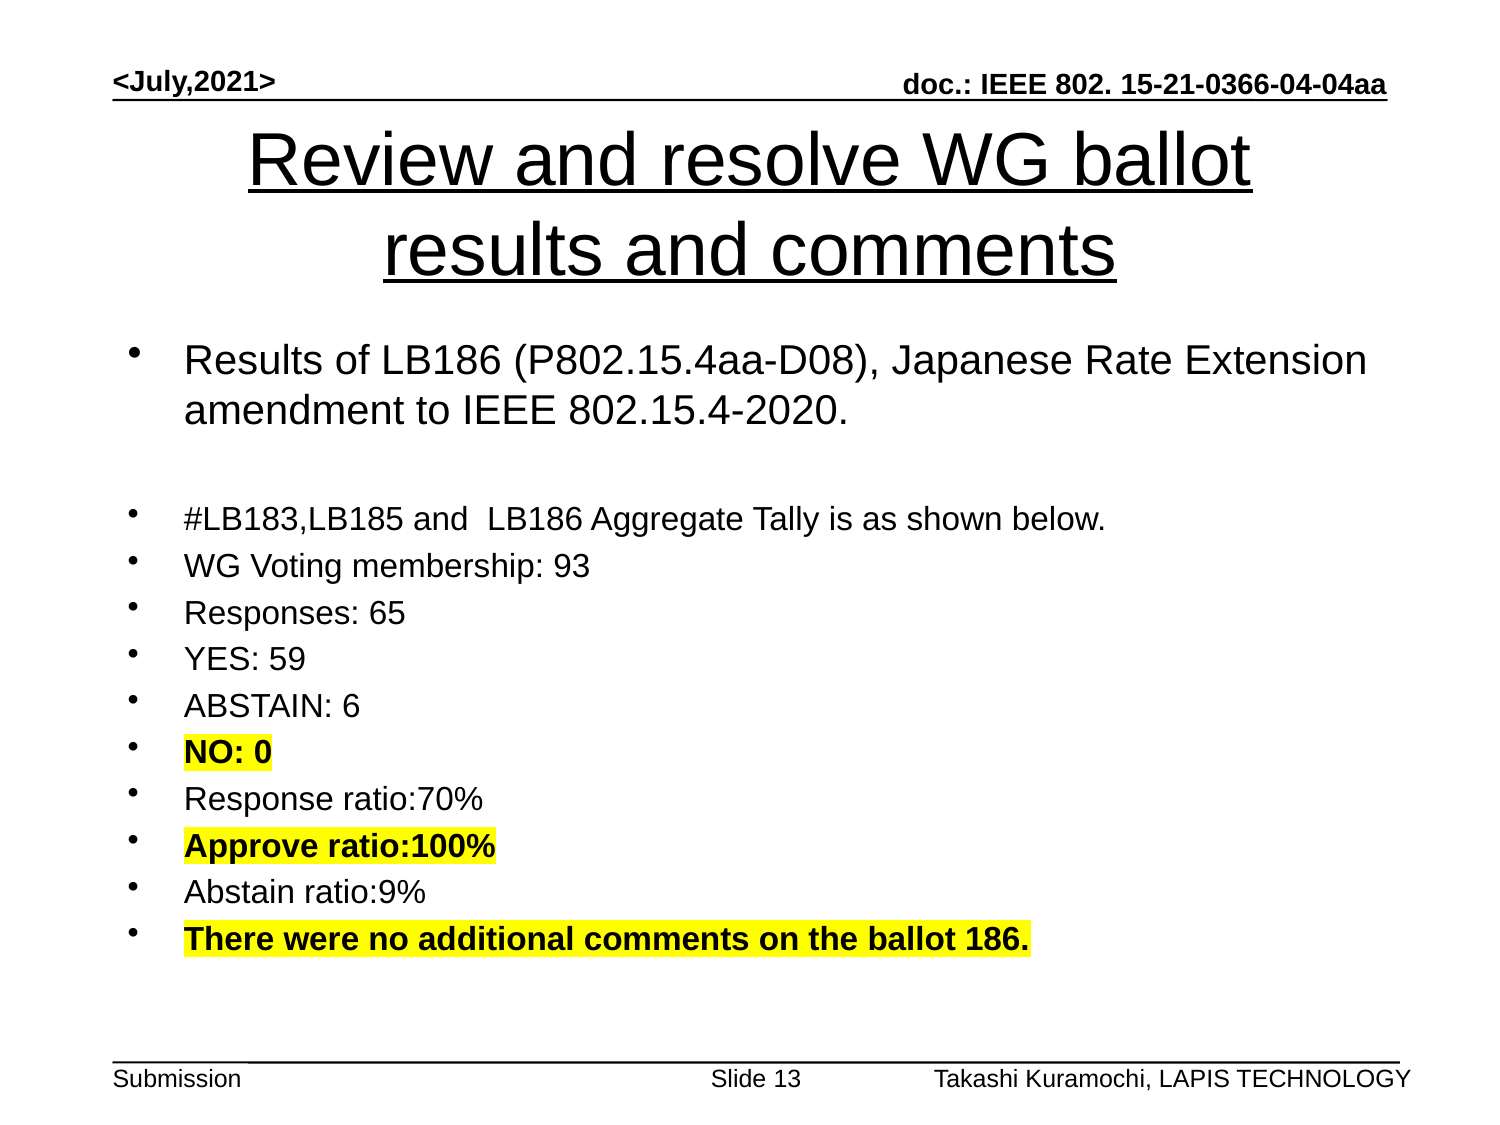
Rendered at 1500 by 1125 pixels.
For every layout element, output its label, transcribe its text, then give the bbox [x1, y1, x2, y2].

list Results of LB186 (P802.15.4aa-D08), Japanese Rate Extension amendment to IEEE 802.15.4-2020. #LB183,LB185 and LB186 Aggregate Tally is as shown below. WG Voting membership: 93 Responses: 65 YES: 59 ABSTAIN: 6 NO: 0 Response ratio:70% Approve ratio:100% Abstain ratio:9% There were no additional comments on the ballot 186. [112, 324, 1388, 1000]
footer Takashi Kuramochi, LAPIS TECHNOLOGY [820, 1062, 1413, 1093]
title Review and resolve WG ballot results and comments [112, 112, 1388, 288]
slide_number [112, 62, 375, 98]
slide_number Slide 13 [709, 1062, 803, 1093]
